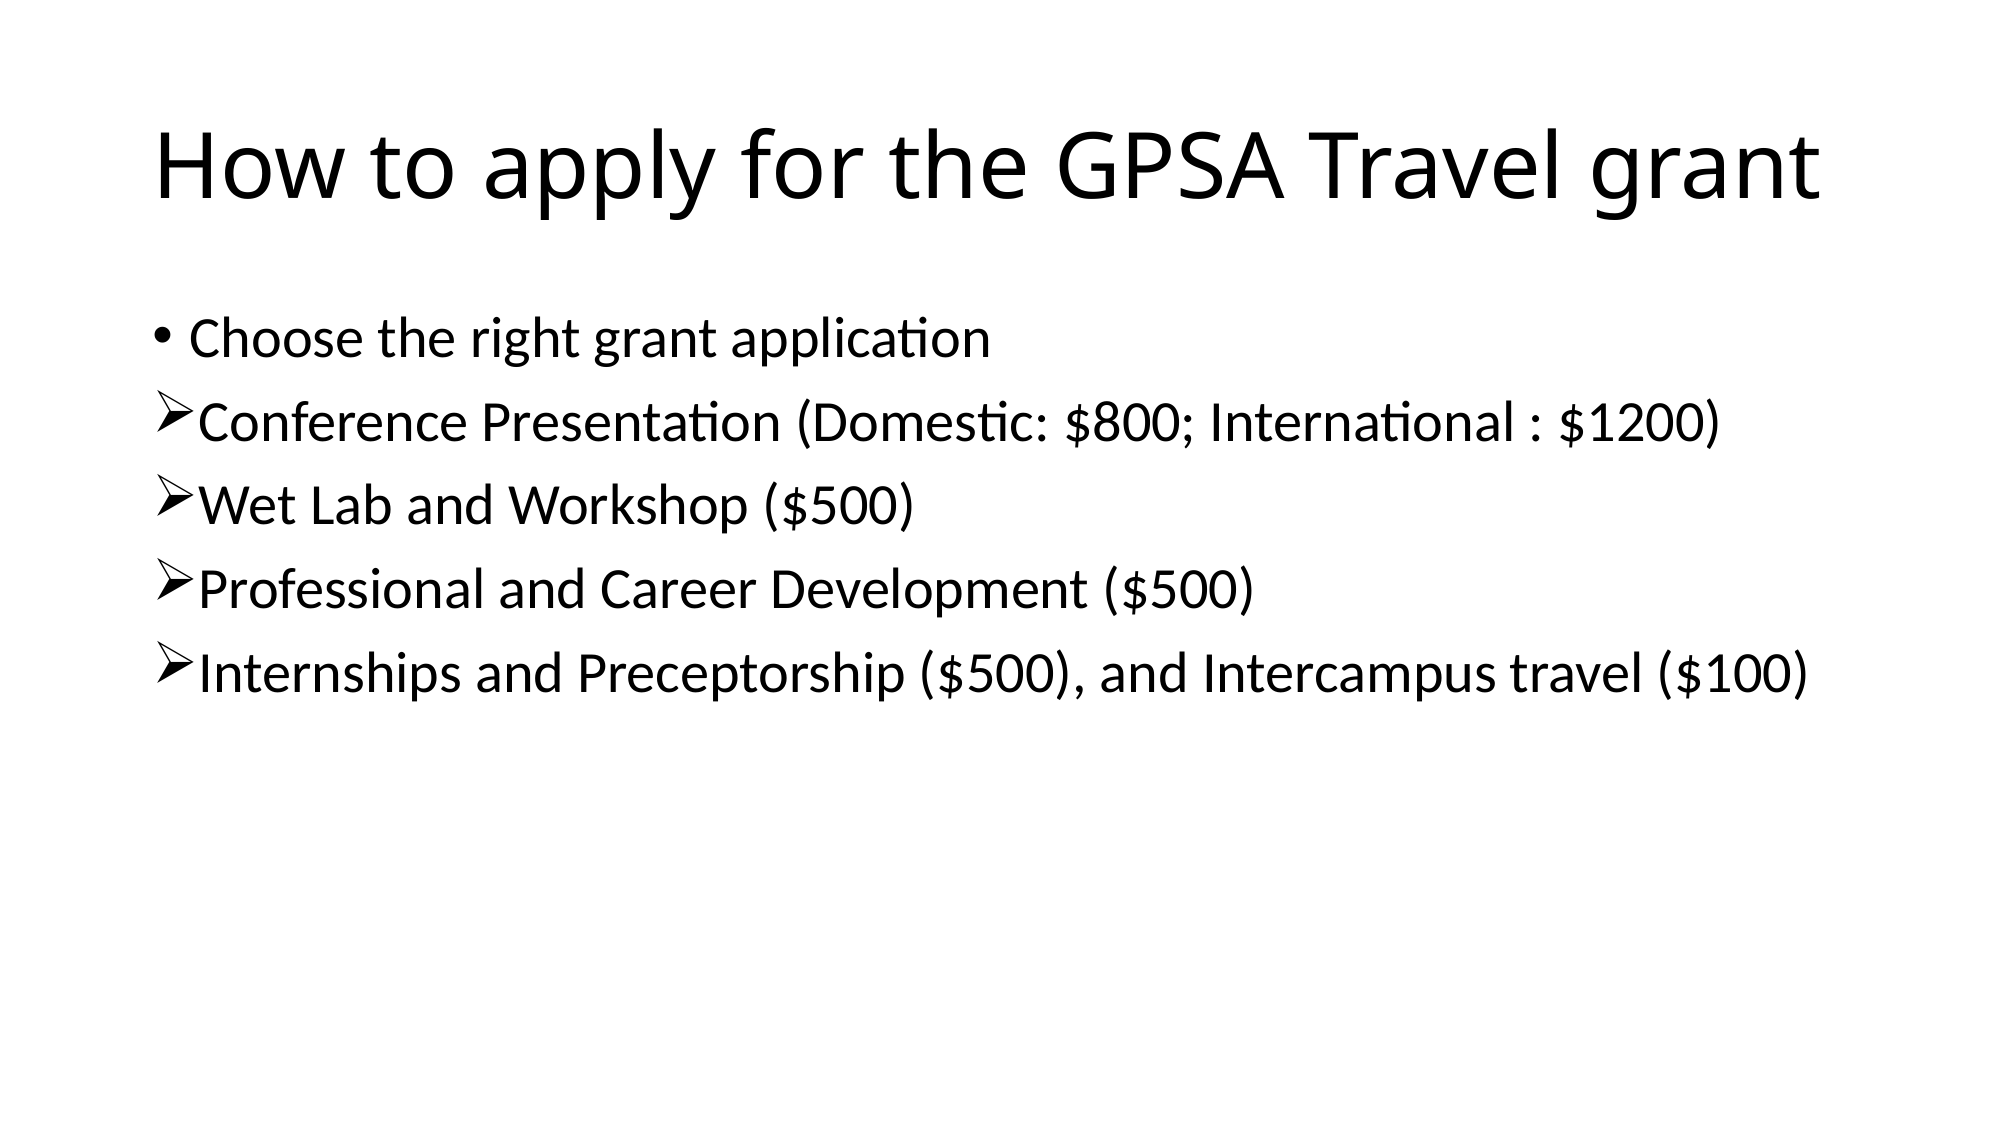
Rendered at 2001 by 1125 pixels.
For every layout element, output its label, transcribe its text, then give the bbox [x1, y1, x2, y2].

list Choose the right grant application Conference Presentation (Domestic: $800; International : $1200) Wet Lab and Workshop ($500) Professional and Career Development ($500) Internships and Preceptorship ($500), and Intercampus travel ($100) [137, 299, 1863, 1014]
title How to apply for the GPSA Travel grant [137, 59, 1863, 278]
